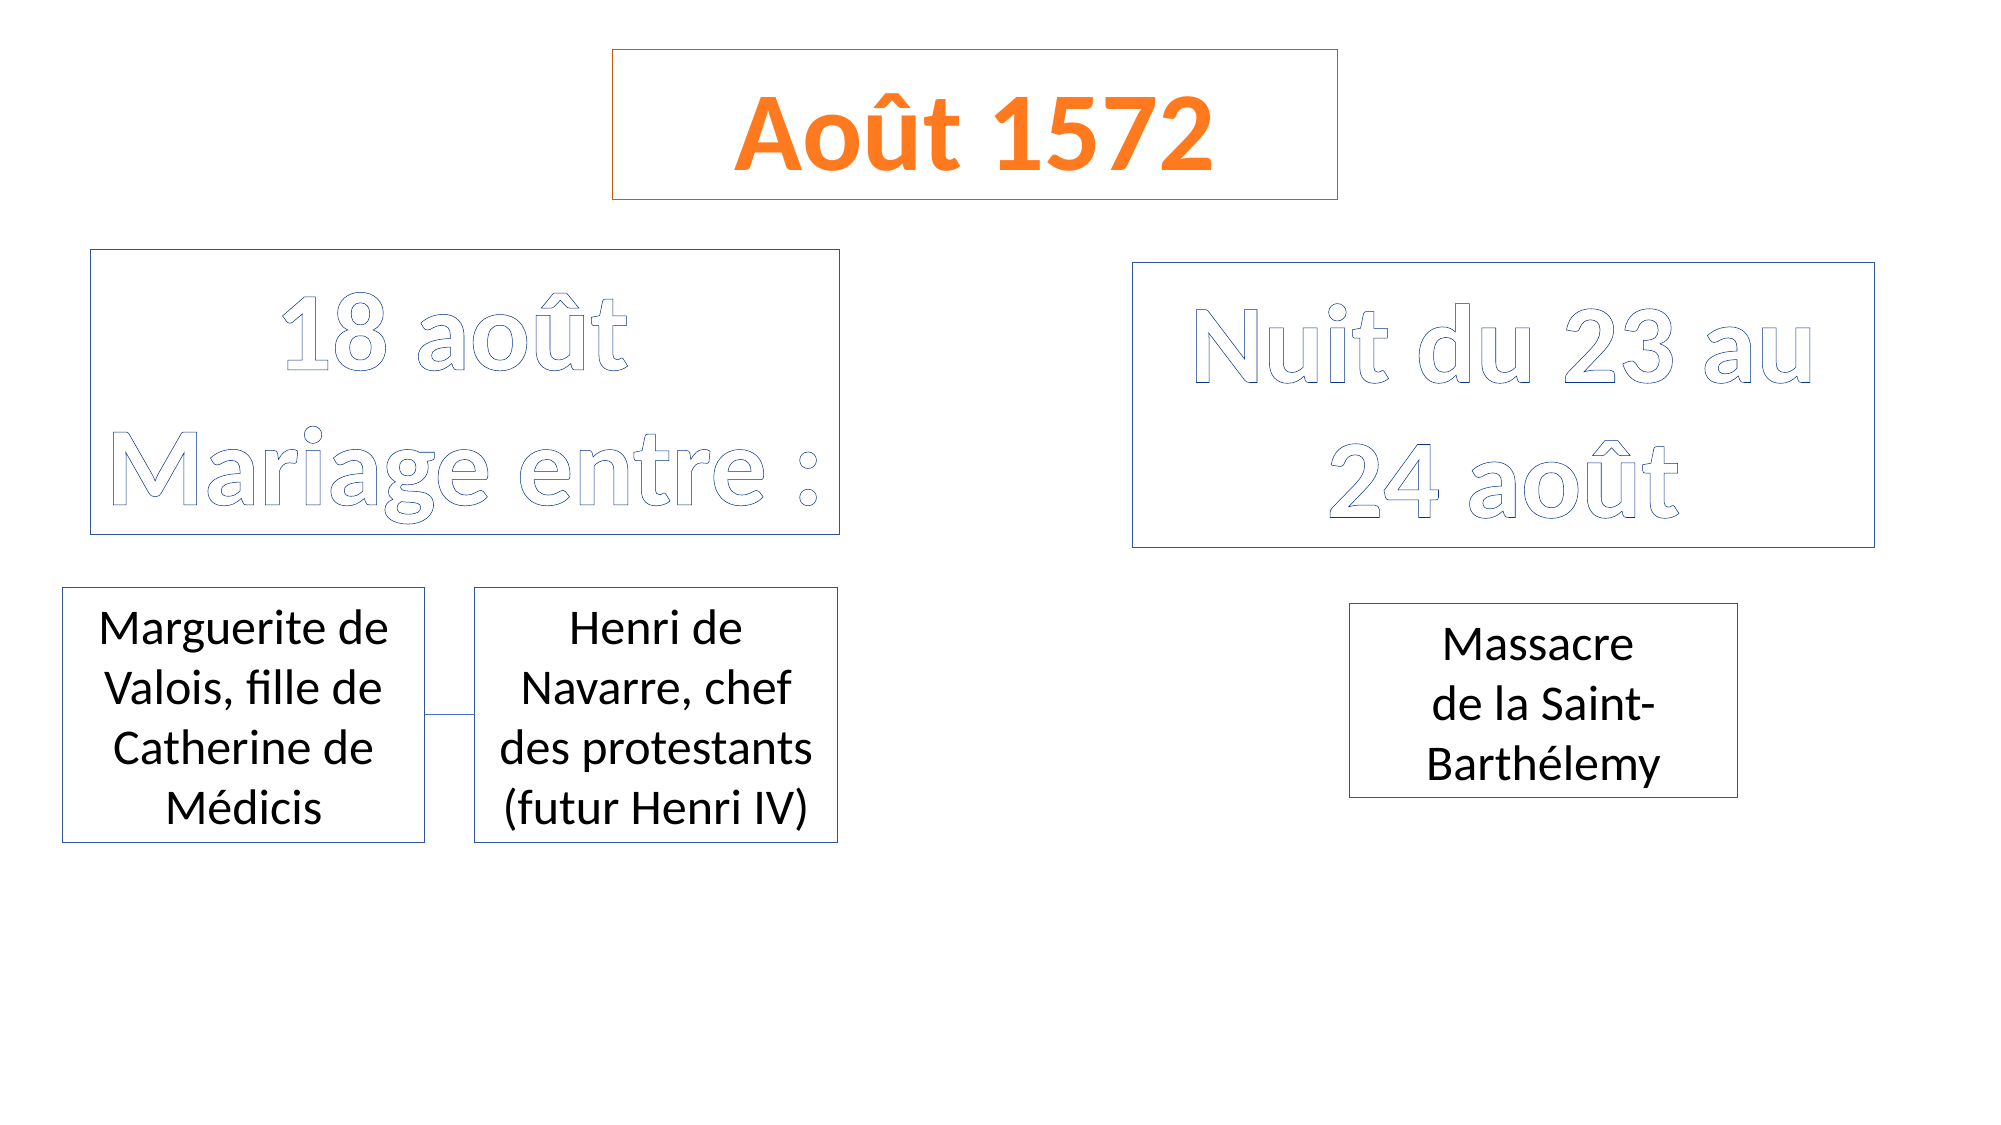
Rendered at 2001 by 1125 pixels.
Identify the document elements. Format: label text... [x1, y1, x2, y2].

text_box 18 août Mariage entre : [90, 249, 840, 535]
text_box Henri de Navarre, chef des protestants (futur Henri IV) [474, 587, 838, 843]
text_box Marguerite de Valois, fille de Catherine de Médicis [62, 587, 425, 843]
text_box Août 1572 [612, 49, 1338, 200]
text_box Massacre de la Saint-Barthélemy [1349, 603, 1738, 798]
text_box Nuit du 23 au 24 août [1132, 262, 1875, 548]
